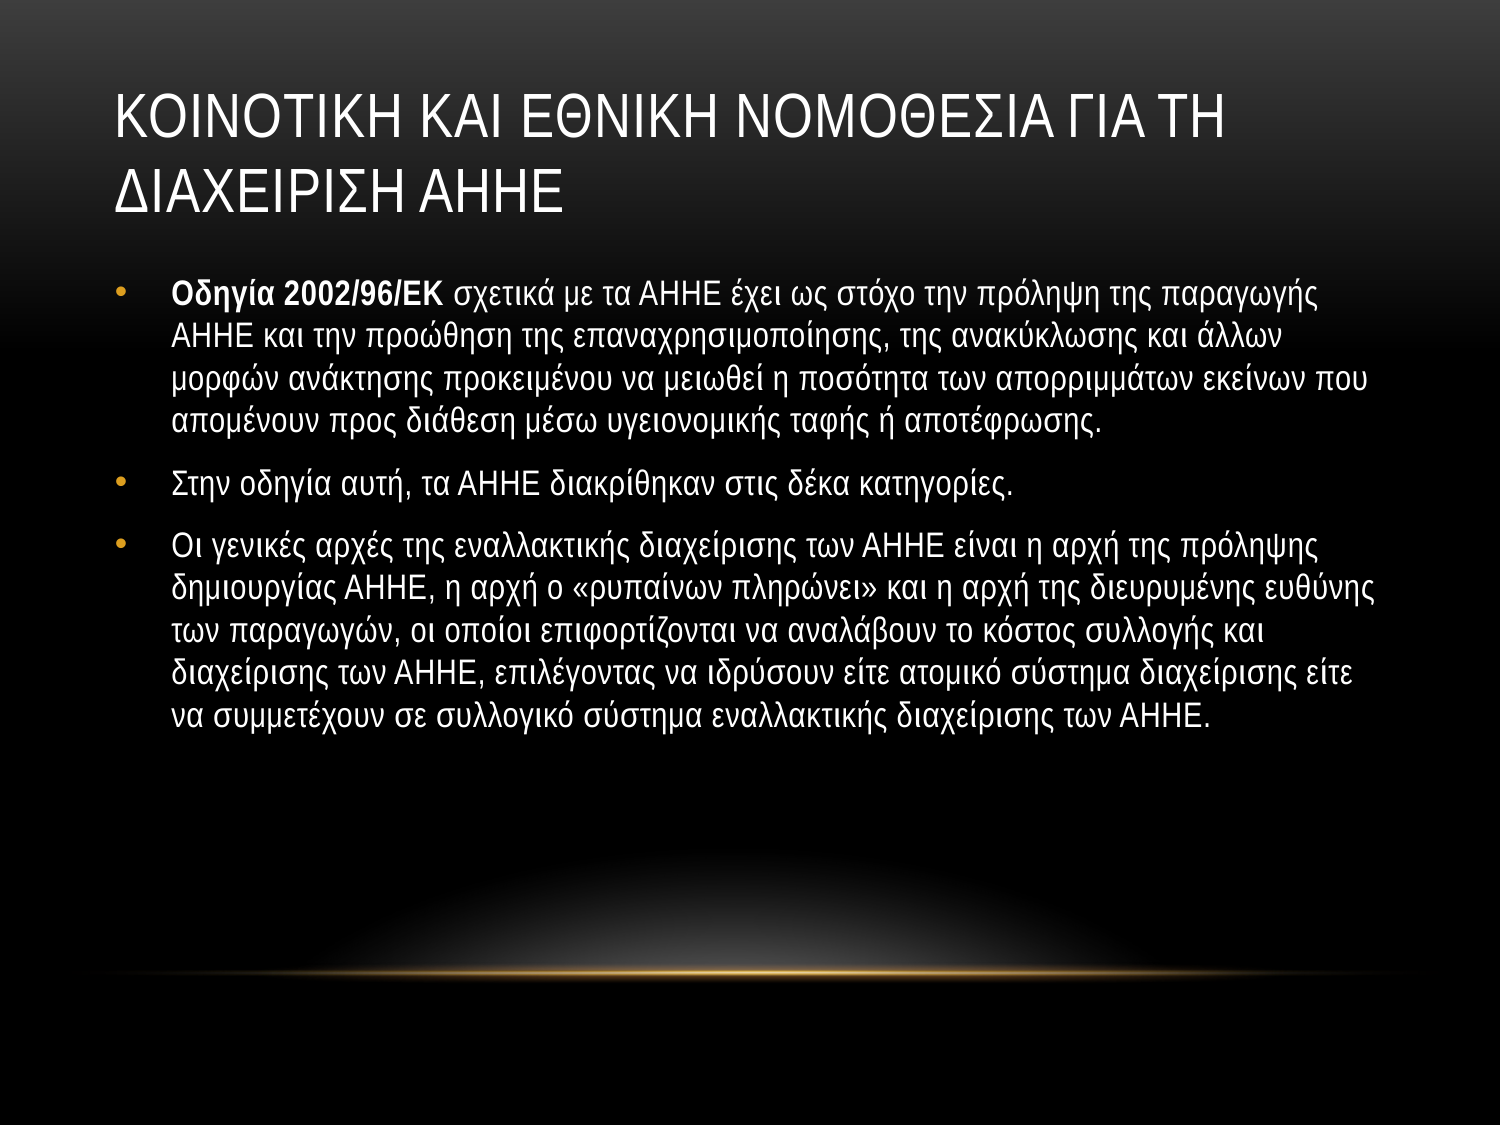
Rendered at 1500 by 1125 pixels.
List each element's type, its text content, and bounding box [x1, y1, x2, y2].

picture [0, 0, 1500, 1125]
title ΚΟΙΝΟΤΙΚΗ ΚΑΙ ΕΘΝΙΚΗ ΝΟΜΟΘΕΣΙΑ ΓΙΑ ΤΗ ΔΙΑΧΕΙΡΙΣΗ ΑΗΗΕ [99, 45, 1400, 233]
list Οδηγία 2002/96/ΕΚ σχετικά με τα ΑΗΗΕ έχει ως στόχο την πρόληψη της παραγωγής ΑΗΗΕ και την προώθηση της επαναχρησιμοποίησης, της ανακύκλωσης και άλλων μορφών ανάκτησης προκειμένου να μειωθεί η ποσότητα των απορριμμάτων εκείνων που απομένουν προς διάθεση μέσω υγειονομικής ταφής ή αποτέφρωσης. Στην οδηγία αυτή, τα ΑΗΗΕ διακρίθηκαν στις δέκα κατηγορίες. Οι γενικές αρχές της εναλλακτικής διαχείρισης των ΑΗΗΕ είναι η αρχή της πρόληψης δημιουργίας ΑΗΗΕ, η αρχή ο «ρυπαίνων πληρώνει» και η αρχή της διευρυμένης ευθύνης των παραγωγών, οι οποίοι επιφορτίζονται να αναλάβουν το κόστος συλλογής και διαχείρισης των ΑΗΗΕ, επιλέγοντας να ιδρύσουν είτε ατομικό σύστημα διαχείρισης είτε να συμμετέχουν σε συλλογικό σύστημα εναλλακτικής διαχείρισης των ΑΗΗΕ. [99, 262, 1400, 938]
